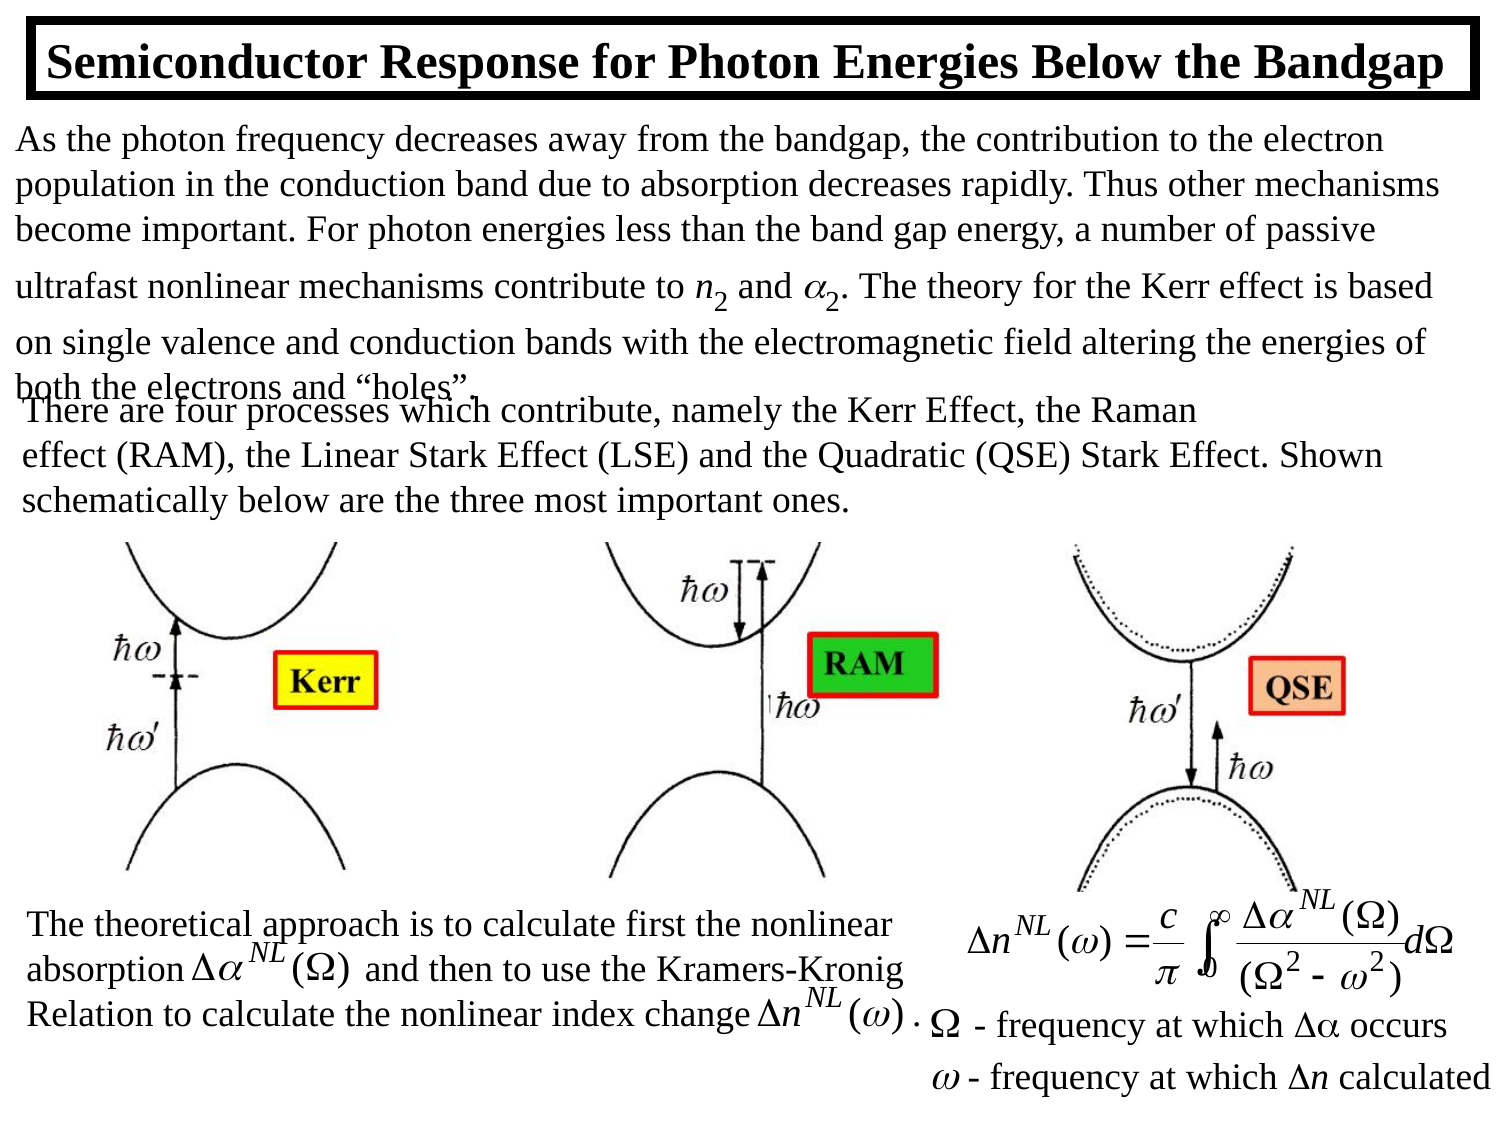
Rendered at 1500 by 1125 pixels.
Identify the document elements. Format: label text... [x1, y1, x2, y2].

picture [84, 542, 1355, 892]
text_box  - frequency at which  occurs  - frequency at which n calculated [914, 980, 1500, 1105]
text_box There are four processes which contribute, namely the Kerr Effect, the Raman effect (RAM), the Linear Stark Effect (LSE) and the Quadratic (QSE) Stark Effect. Shown schematically below are the three most important ones. [7, 377, 1400, 528]
text_box As the photon frequency decreases away from the bandgap, the contribution to the electron population in the conduction band due to absorption decreases rapidly. Thus other mechanisms become important. For photon energies less than the band gap energy, a number of passive ultrafast nonlinear mechanisms contribute to n2 and 2. The theory for the Kerr effect is based on single valence and conduction bands with the electromagnetic field altering the energies of both the electrons and “holes”. [0, 106, 1471, 415]
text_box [9, 891, 941, 1044]
text_box Semiconductor Response for Photon Energies Below the Bandgap [31, 20, 1475, 96]
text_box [960, 879, 1461, 1008]
